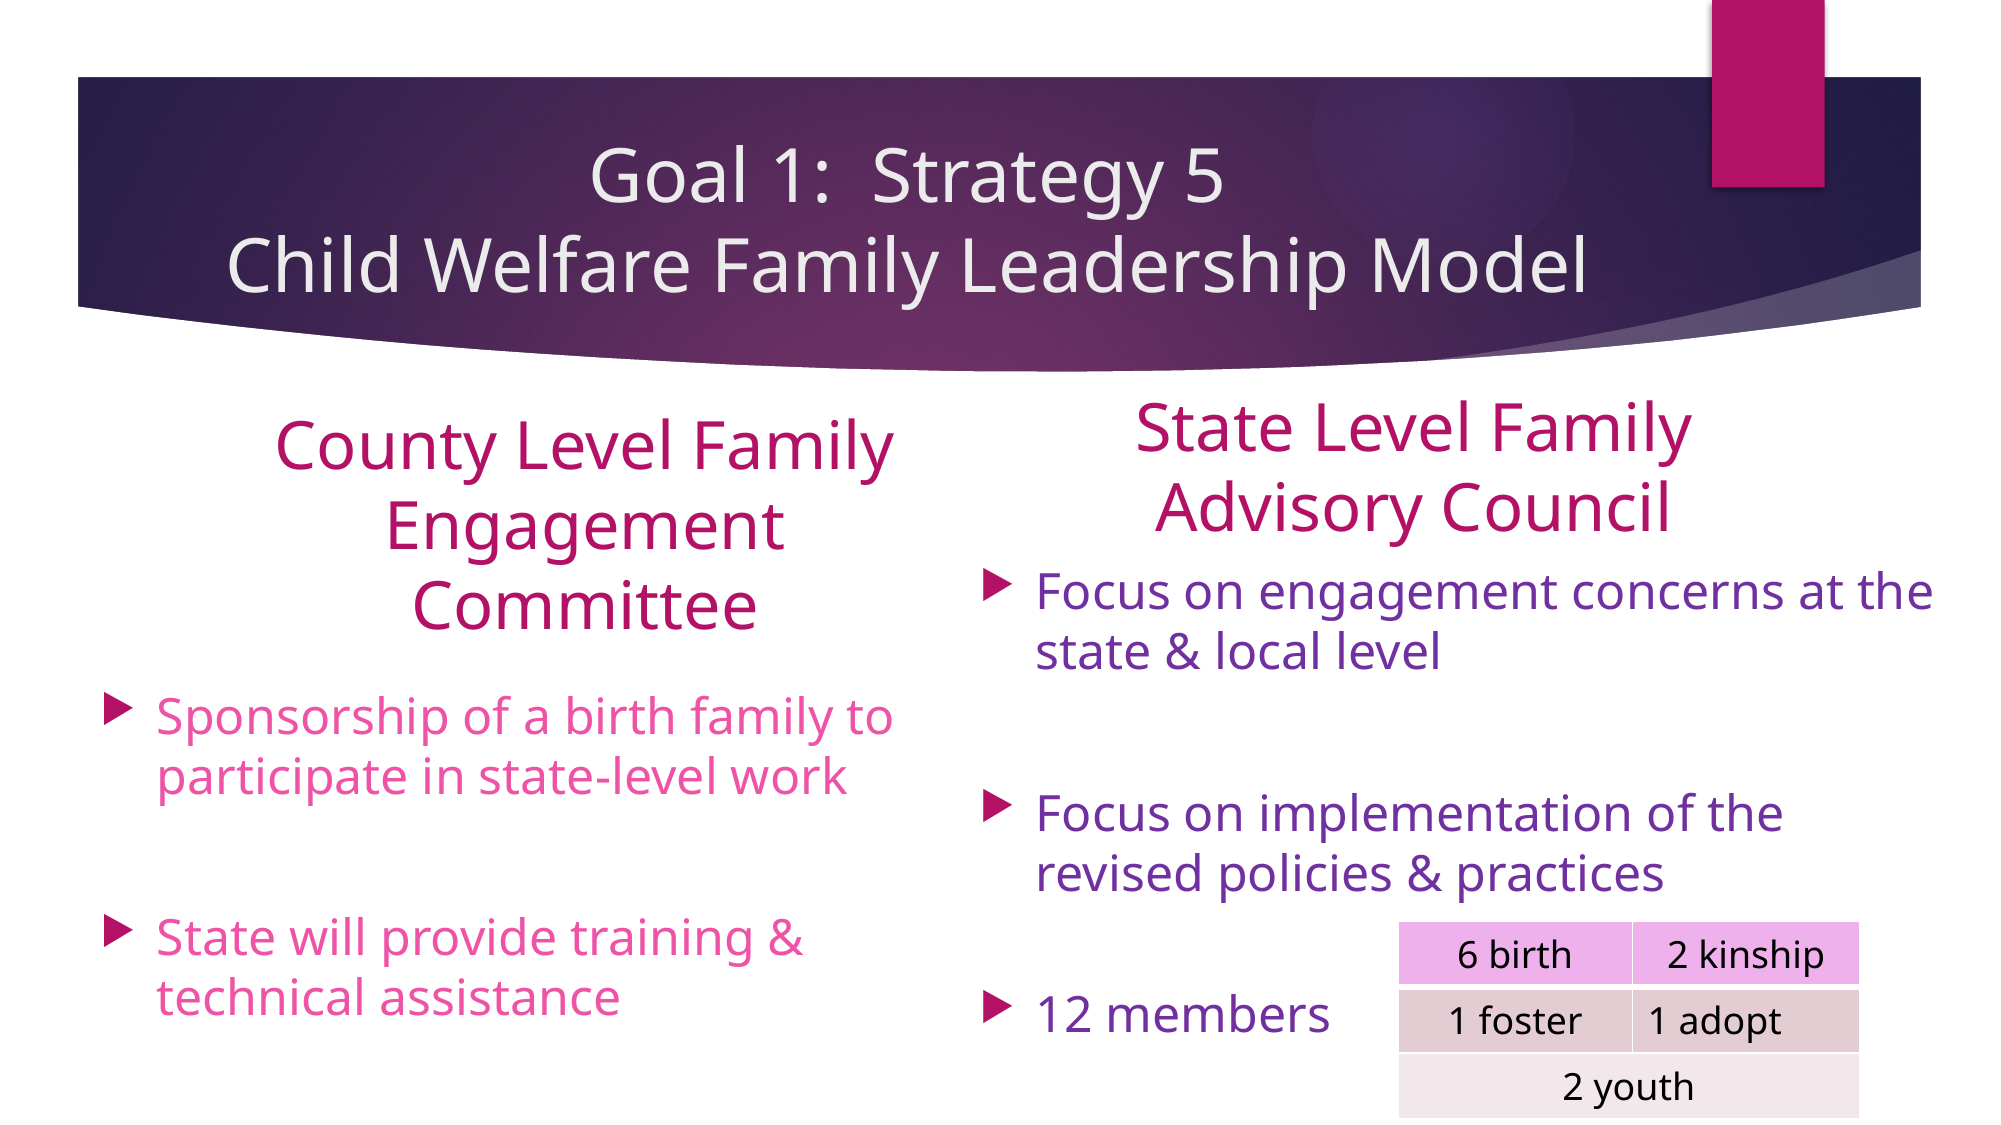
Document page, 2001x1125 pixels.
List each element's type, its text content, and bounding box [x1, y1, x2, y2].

table_cell 1 adopt [1633, 990, 1859, 1052]
table_header 2 kinship [1633, 922, 1859, 984]
list County Level Family Engagement Committee [189, 391, 981, 595]
list Focus on engagement concerns at the state & local level Focus on implementation of the revised policies & practices 12 members [964, 552, 1950, 1101]
list State Level Family Advisory Council [1018, 350, 1810, 552]
table_cell 1 foster [1399, 990, 1632, 1052]
list Sponsorship of a birth family to participate in state-level work State will provide training & technical assistance [85, 595, 964, 1055]
table_header 6 birth [1399, 922, 1632, 984]
table_cell 2 youth [1399, 1054, 1859, 1118]
title Goal 1: Strategy 5 Child Welfare Family Leadership Model [189, 159, 1627, 276]
